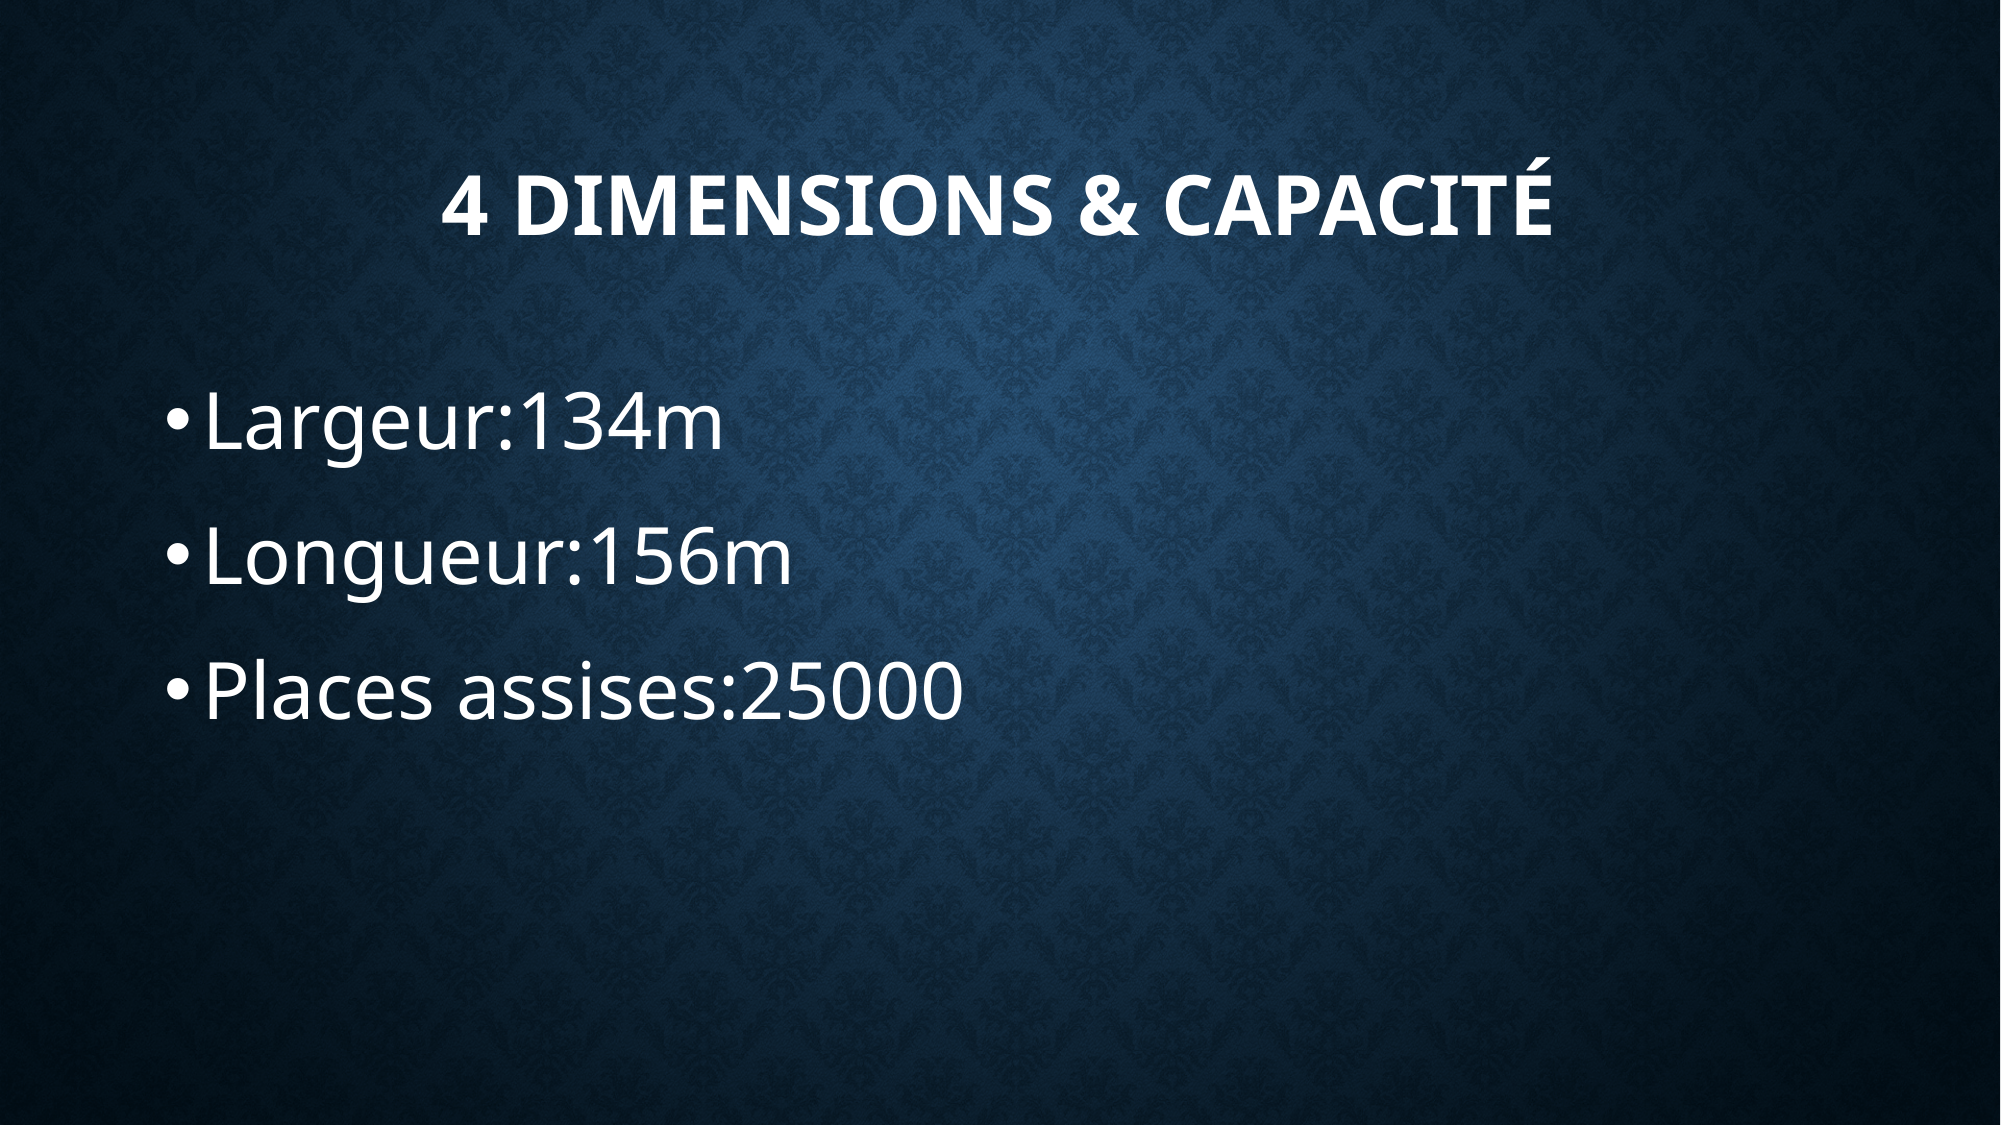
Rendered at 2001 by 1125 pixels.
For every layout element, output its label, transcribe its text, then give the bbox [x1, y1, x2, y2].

title 4 Dimensions & Capacité [149, 99, 1849, 318]
list Largeur:134m Longueur:156m Places assises:25000 [149, 343, 1849, 950]
